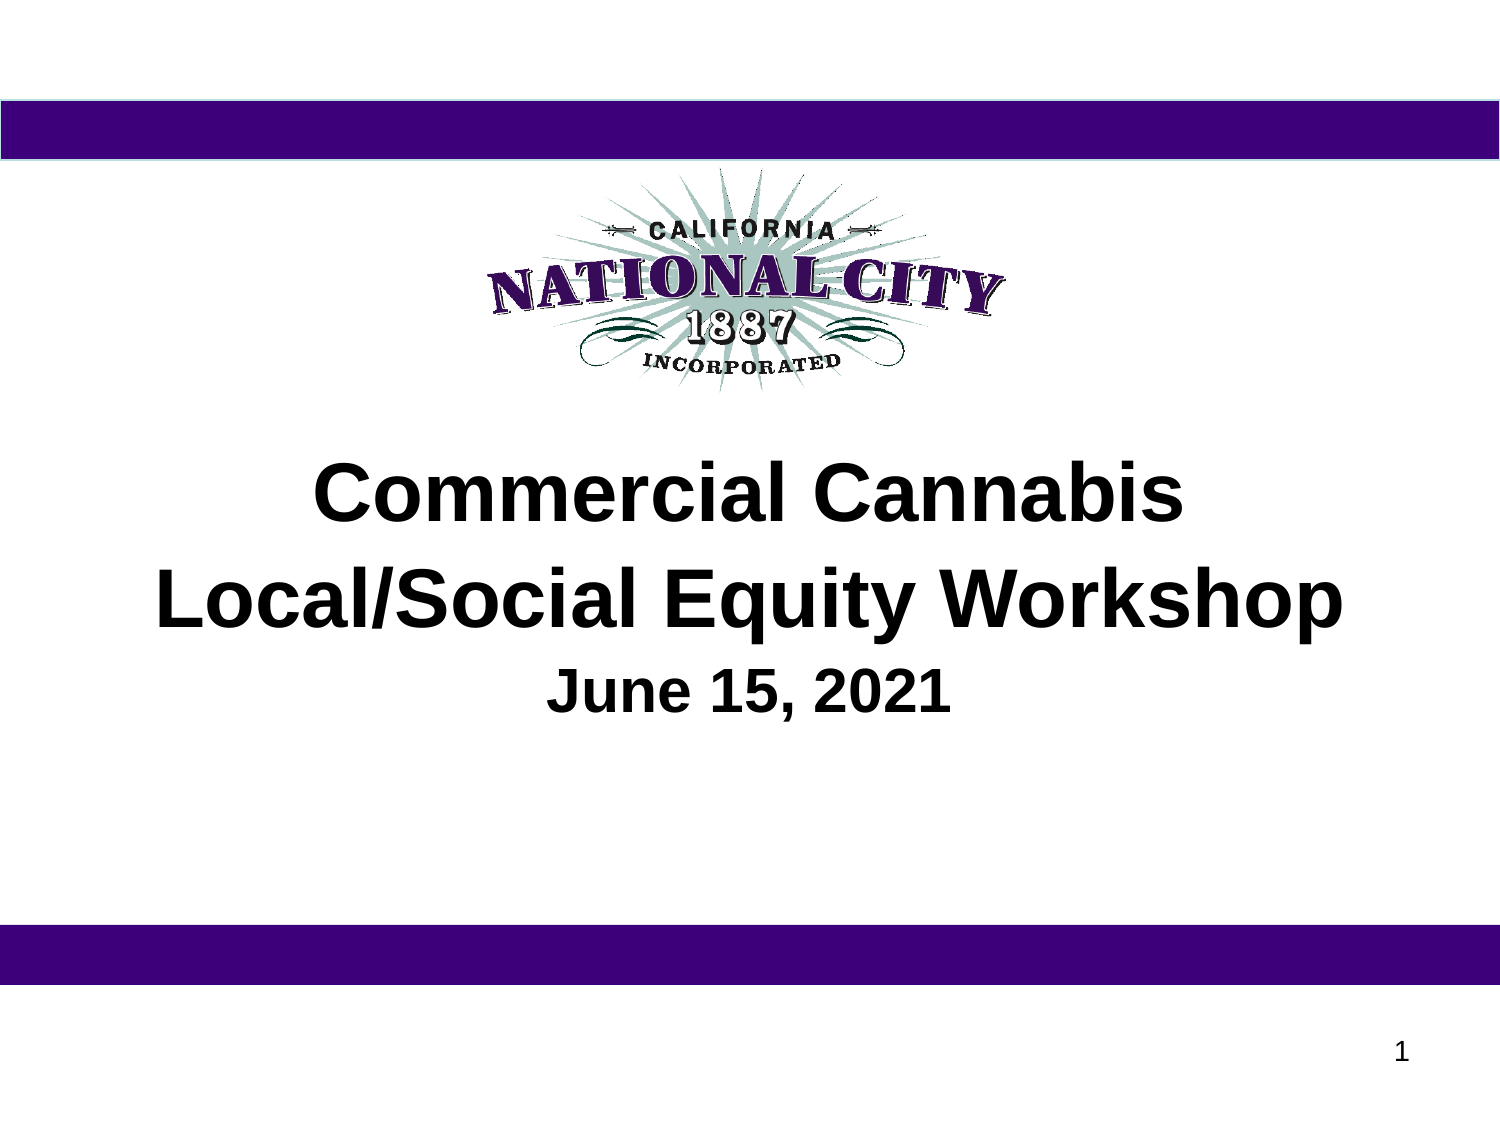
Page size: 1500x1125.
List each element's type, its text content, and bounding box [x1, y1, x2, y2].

text_box [0, 99, 1500, 160]
text_box Commercial Cannabis Local/Social Equity Workshop June 15, 2021 [0, 430, 1500, 733]
text_box [0, 924, 1500, 985]
slide_number 1 [1074, 1024, 1425, 1103]
picture [487, 167, 1006, 394]
